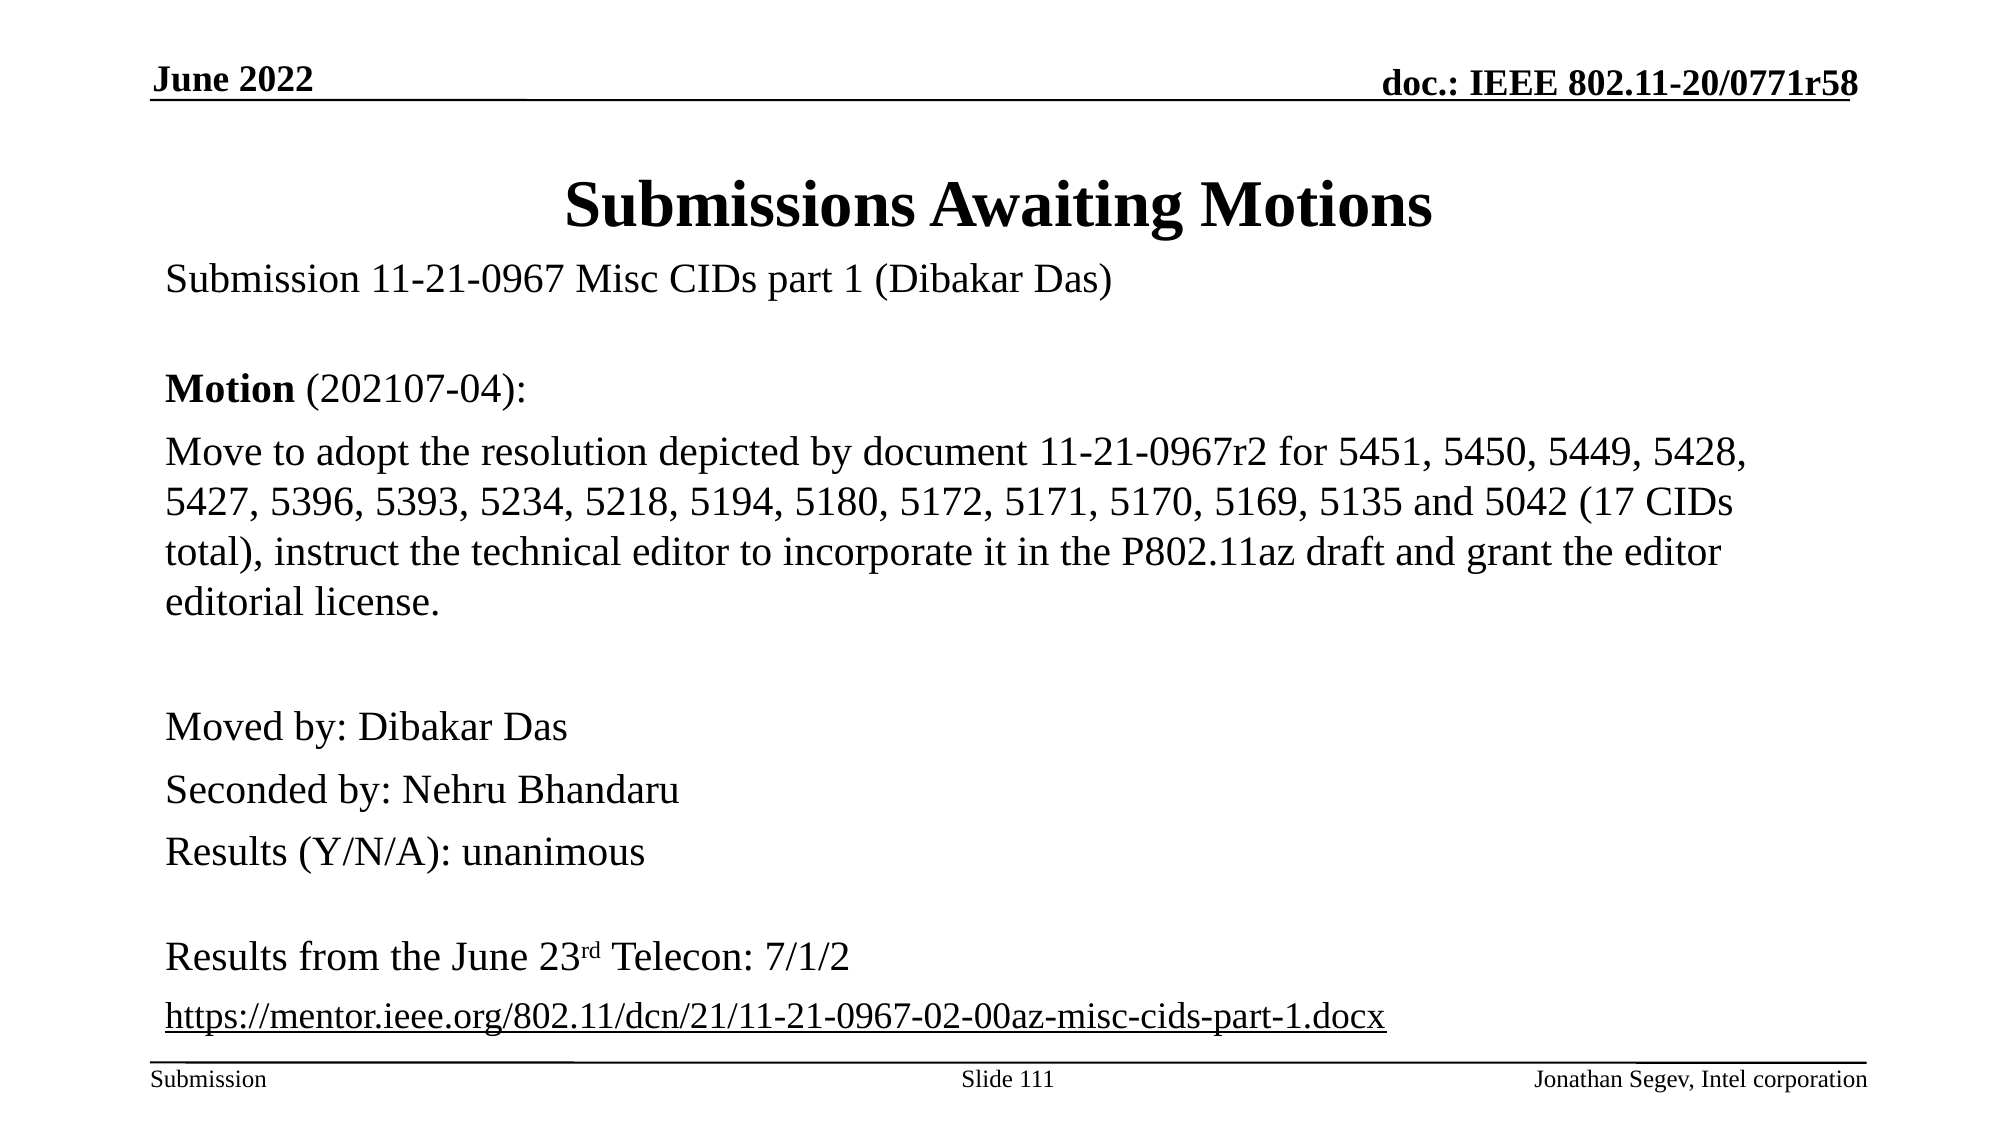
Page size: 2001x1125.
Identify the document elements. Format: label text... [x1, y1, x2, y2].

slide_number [152, 54, 563, 100]
slide_number Slide 111 [950, 1061, 1067, 1123]
list Submission 11-21-0967 Misc CIDs part 1 (Dibakar Das) Motion (202107-04): Move to adopt the resolution depicted by document 11-21-0967r2 for 5451, 5450, 5449, 5428, 5427, 5396, 5393, 5234, 5218, 5194, 5180, 5172, 5171, 5170, 5169, 5135 and 5042 (17 CIDs total), instruct the technical editor to incorporate it in the P802.11az draft and grant the editor editorial license. Moved by: Dibakar Das Seconded by: Nehru Bhandaru Results (Y/N/A): unanimous Results from the June 23rd Telecon: 7/1/2 https://mentor.ieee.org/802.11/dcn/21/11-21-0967-02-00az-misc-cids-part-1.docx [149, 243, 1850, 1000]
title Submissions Awaiting Motions [149, 112, 1850, 243]
footer Jonathan Segev, Intel corporation [1171, 1061, 1869, 1093]
